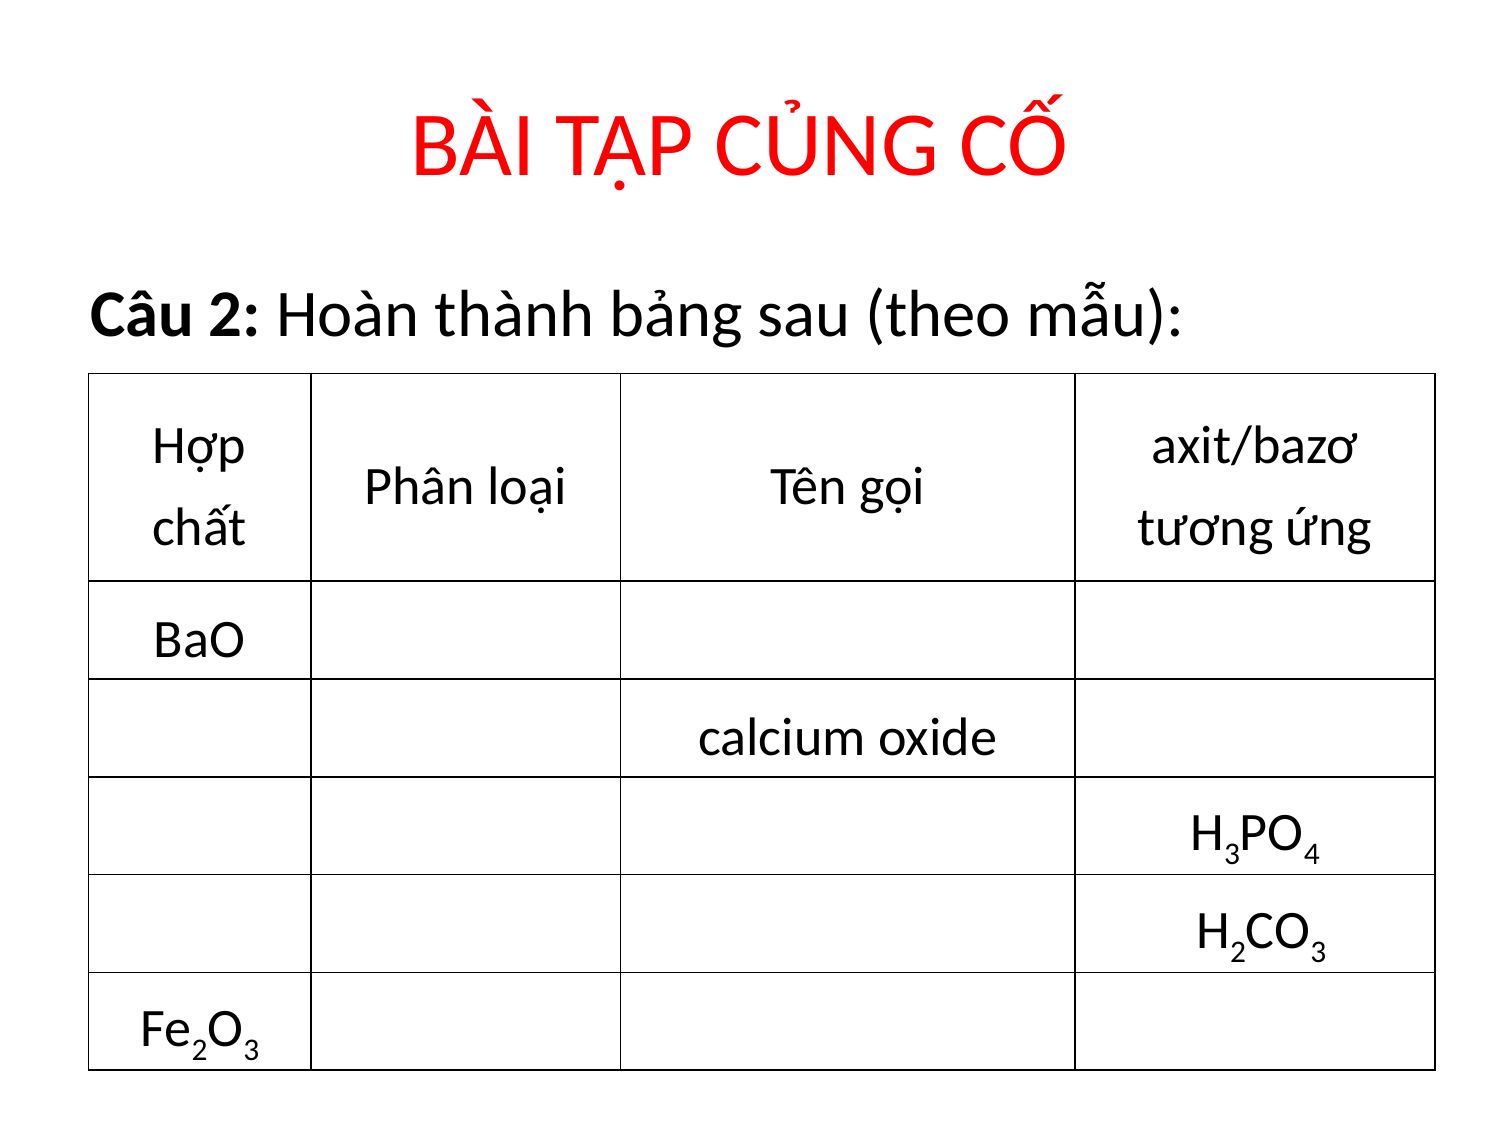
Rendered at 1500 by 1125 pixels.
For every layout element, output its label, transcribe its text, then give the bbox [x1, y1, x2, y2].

table_cell H2CO3 [1076, 875, 1434, 972]
table_cell [312, 582, 620, 678]
table_cell [1076, 973, 1434, 1069]
table_header Tên gọi [621, 374, 1074, 580]
table_header axit/bazơ tương ứng [1076, 374, 1434, 580]
list Câu 2: Hoàn thành bảng sau (theo mẫu): [75, 262, 1425, 1005]
table_cell [89, 875, 310, 972]
table_header Hợp chất [89, 374, 310, 580]
table_cell [312, 680, 620, 776]
table_cell [1076, 582, 1434, 678]
table_cell [621, 582, 1074, 678]
table_cell [312, 875, 620, 972]
table_cell H3PO4 [1076, 778, 1434, 874]
table_cell [621, 973, 1074, 1069]
table_cell [312, 778, 620, 874]
table_cell BaO [89, 582, 310, 678]
table_cell Fe2O3 [89, 973, 310, 1069]
title BÀI TẬP CỦNG CỐ [75, 45, 1425, 233]
table_cell [621, 778, 1074, 874]
table_cell [312, 973, 620, 1069]
table_cell calcium oxide [621, 680, 1074, 776]
table_cell [89, 778, 310, 874]
table_header Phân loại [312, 374, 620, 580]
table_cell [621, 875, 1074, 972]
table_cell [1076, 680, 1434, 776]
table_cell [89, 680, 310, 776]
